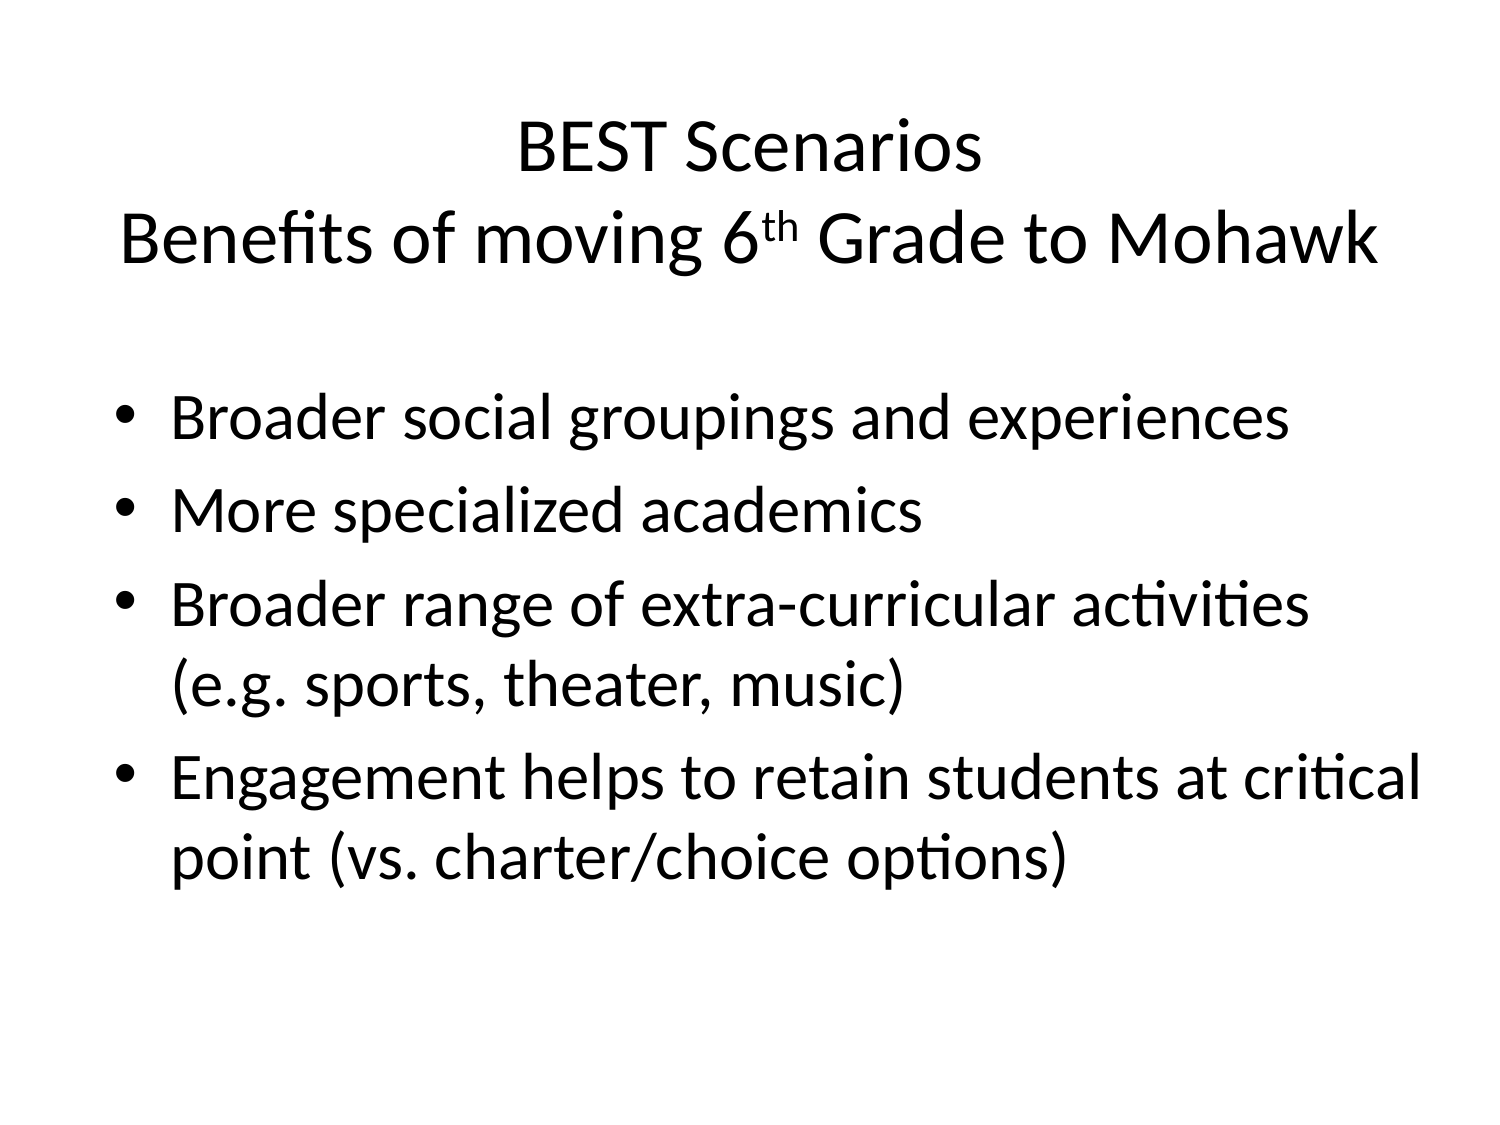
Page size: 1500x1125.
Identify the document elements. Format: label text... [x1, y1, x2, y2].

list Broader social groupings and experiences More specialized academics Broader range of extra-curricular activities (e.g. sports, theater, music) Engagement helps to retain students at critical point (vs. charter/choice options) [98, 365, 1449, 1035]
title BEST Scenarios Benefits of moving 6th Grade to Mohawk [75, 45, 1425, 328]
